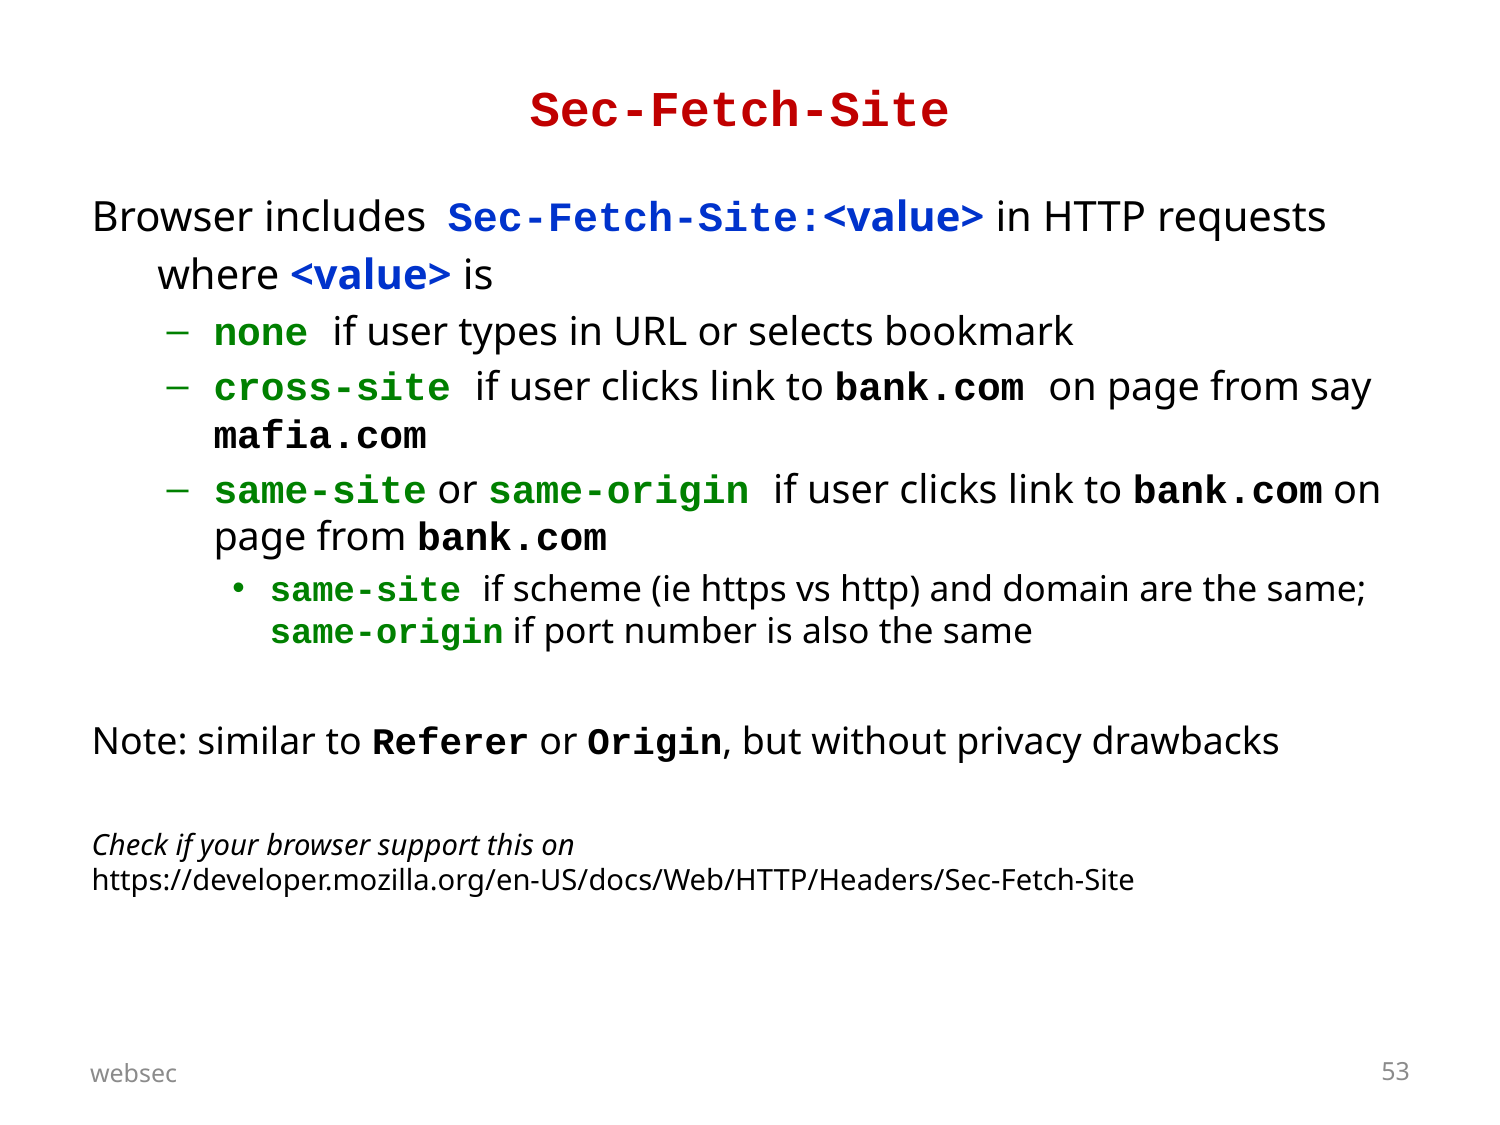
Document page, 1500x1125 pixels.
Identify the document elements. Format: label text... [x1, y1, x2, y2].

slide_number websec [75, 1042, 425, 1103]
list Browser includes Sec-Fetch-Site:<value> in HTTP requests where <value> is none if user types in URL or selects bookmark cross-site if user clicks link to bank.com on page from say mafia.com same-site or same-origin if user clicks link to bank.com on page from bank.com same-site if scheme (ie https vs http) and domain are the same; same-origin if port number is also the same Note: similar to Referer or Origin, but without privacy drawbacks Check if your browser support this on https://developer.mozilla.org/en-US/docs/Web/HTTP/Headers/Sec-Fetch-Site [76, 182, 1427, 994]
slide_number 53 [1074, 1042, 1425, 1103]
title Sec-Fetch-Site [76, 30, 1427, 182]
